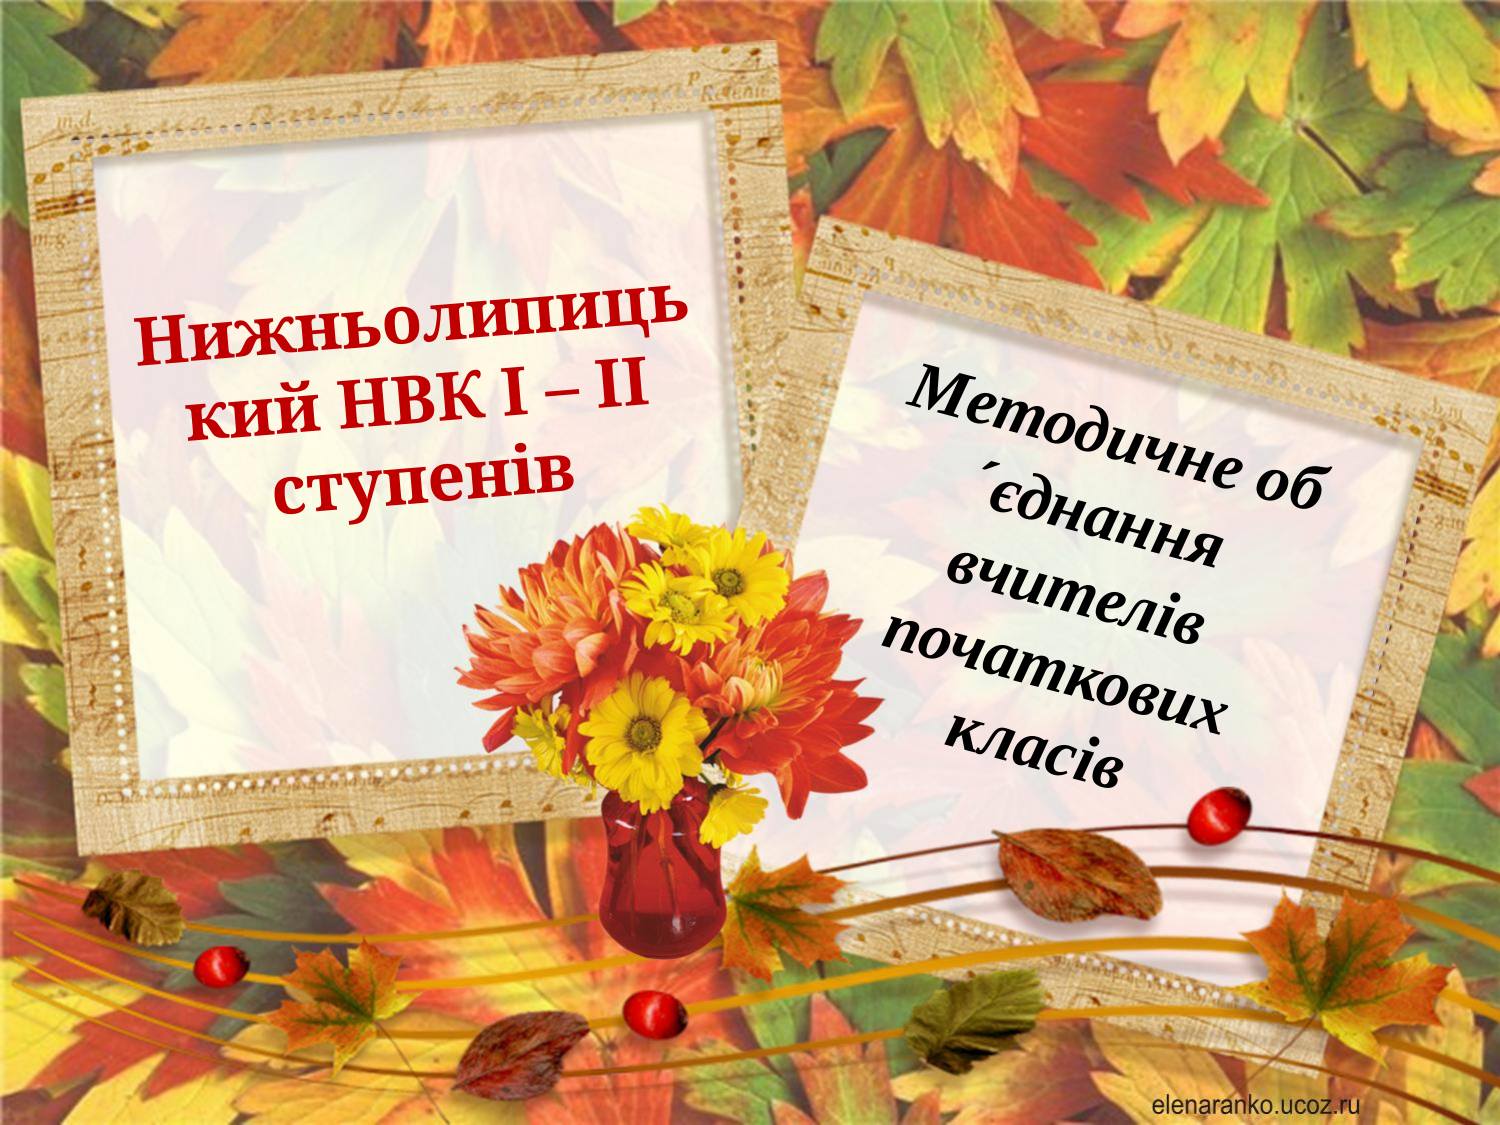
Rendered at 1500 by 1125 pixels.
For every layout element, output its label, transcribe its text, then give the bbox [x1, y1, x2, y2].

title Нижньолипицький НВК І – ІІ ступенів [88, 136, 747, 657]
subtitle Методичне об´єднання вчителів початкових класів [749, 314, 1407, 866]
picture [0, 0, 1500, 1125]
